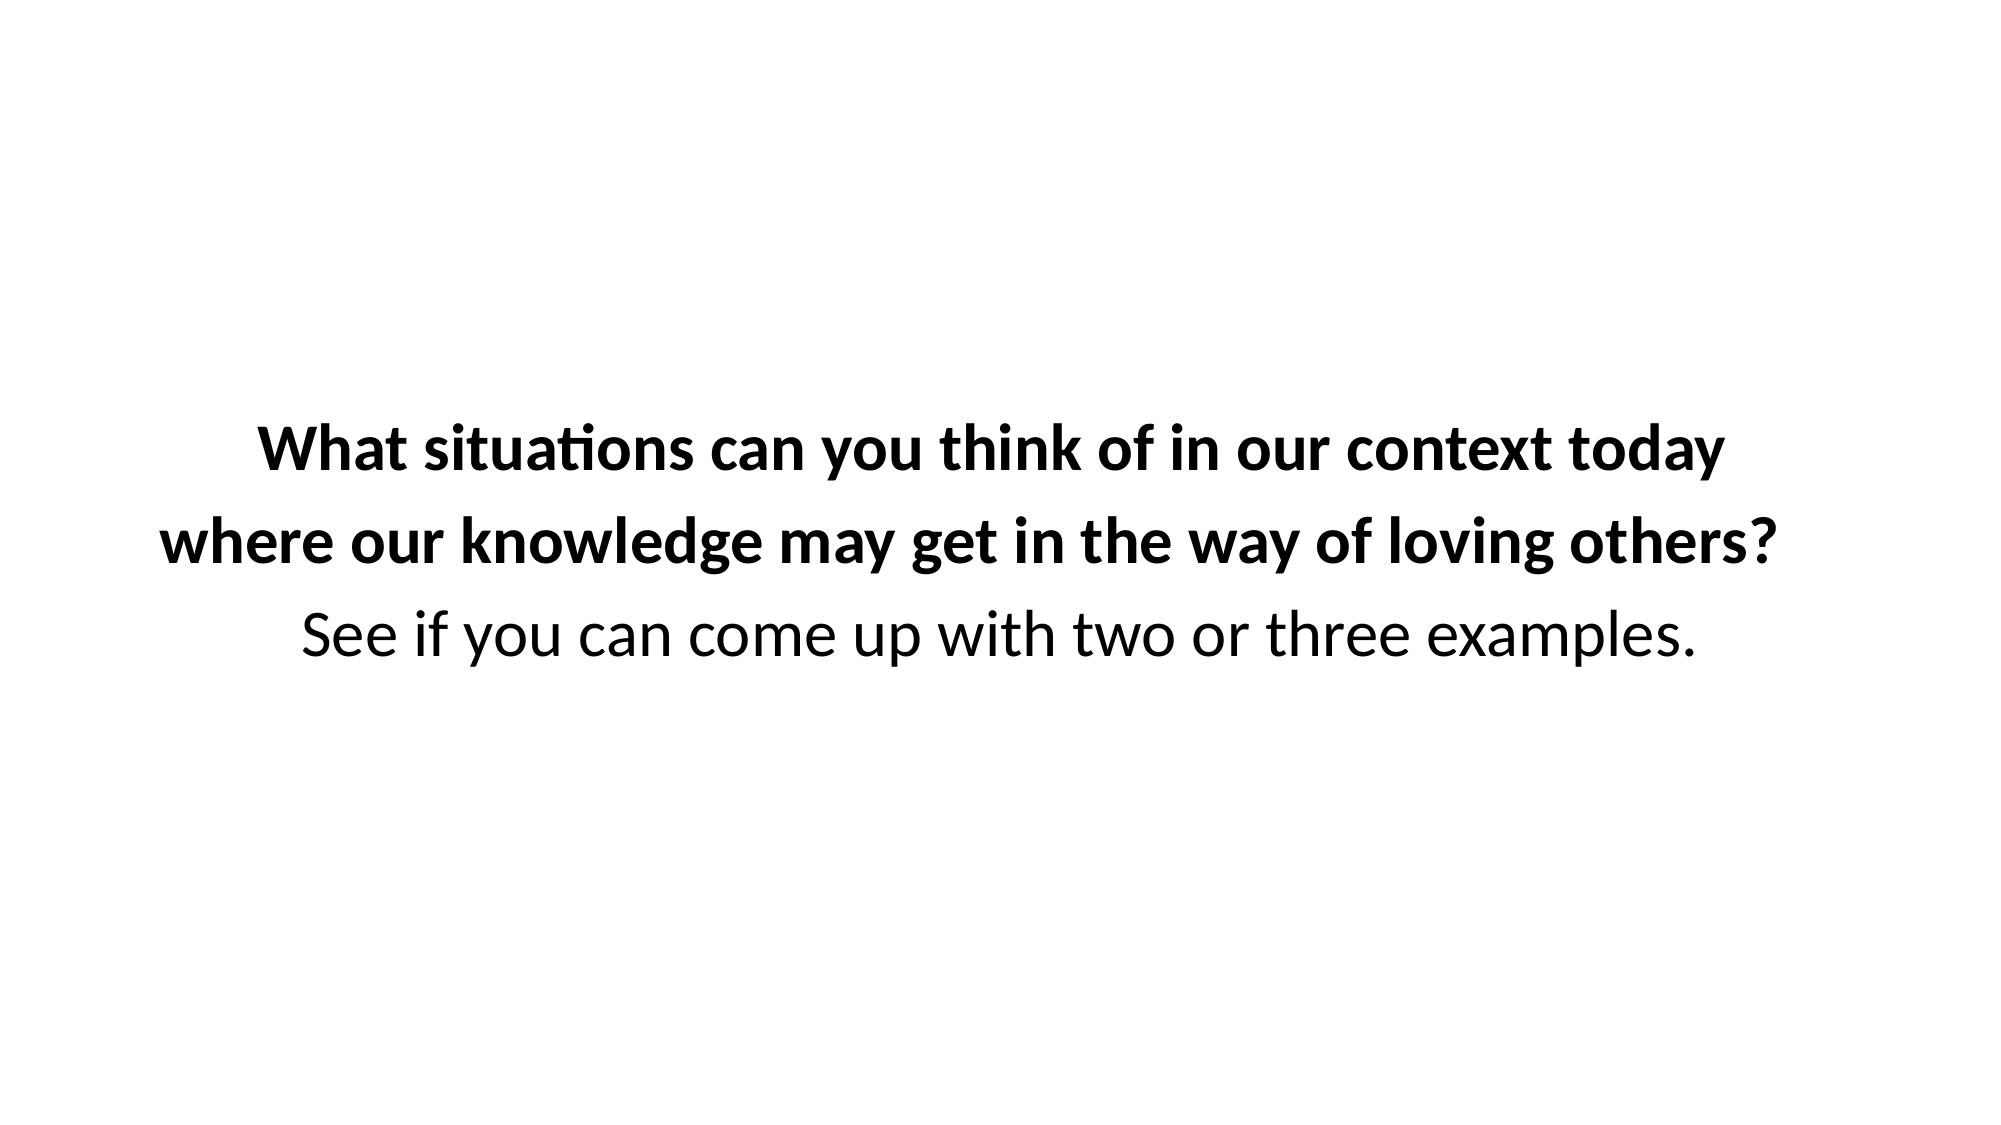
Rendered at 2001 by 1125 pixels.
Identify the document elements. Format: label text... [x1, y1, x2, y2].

list What situations can you think of in our context today where our knowledge may get in the way of loving others? See if you can come up with two or three examples. [137, 25, 1863, 1080]
